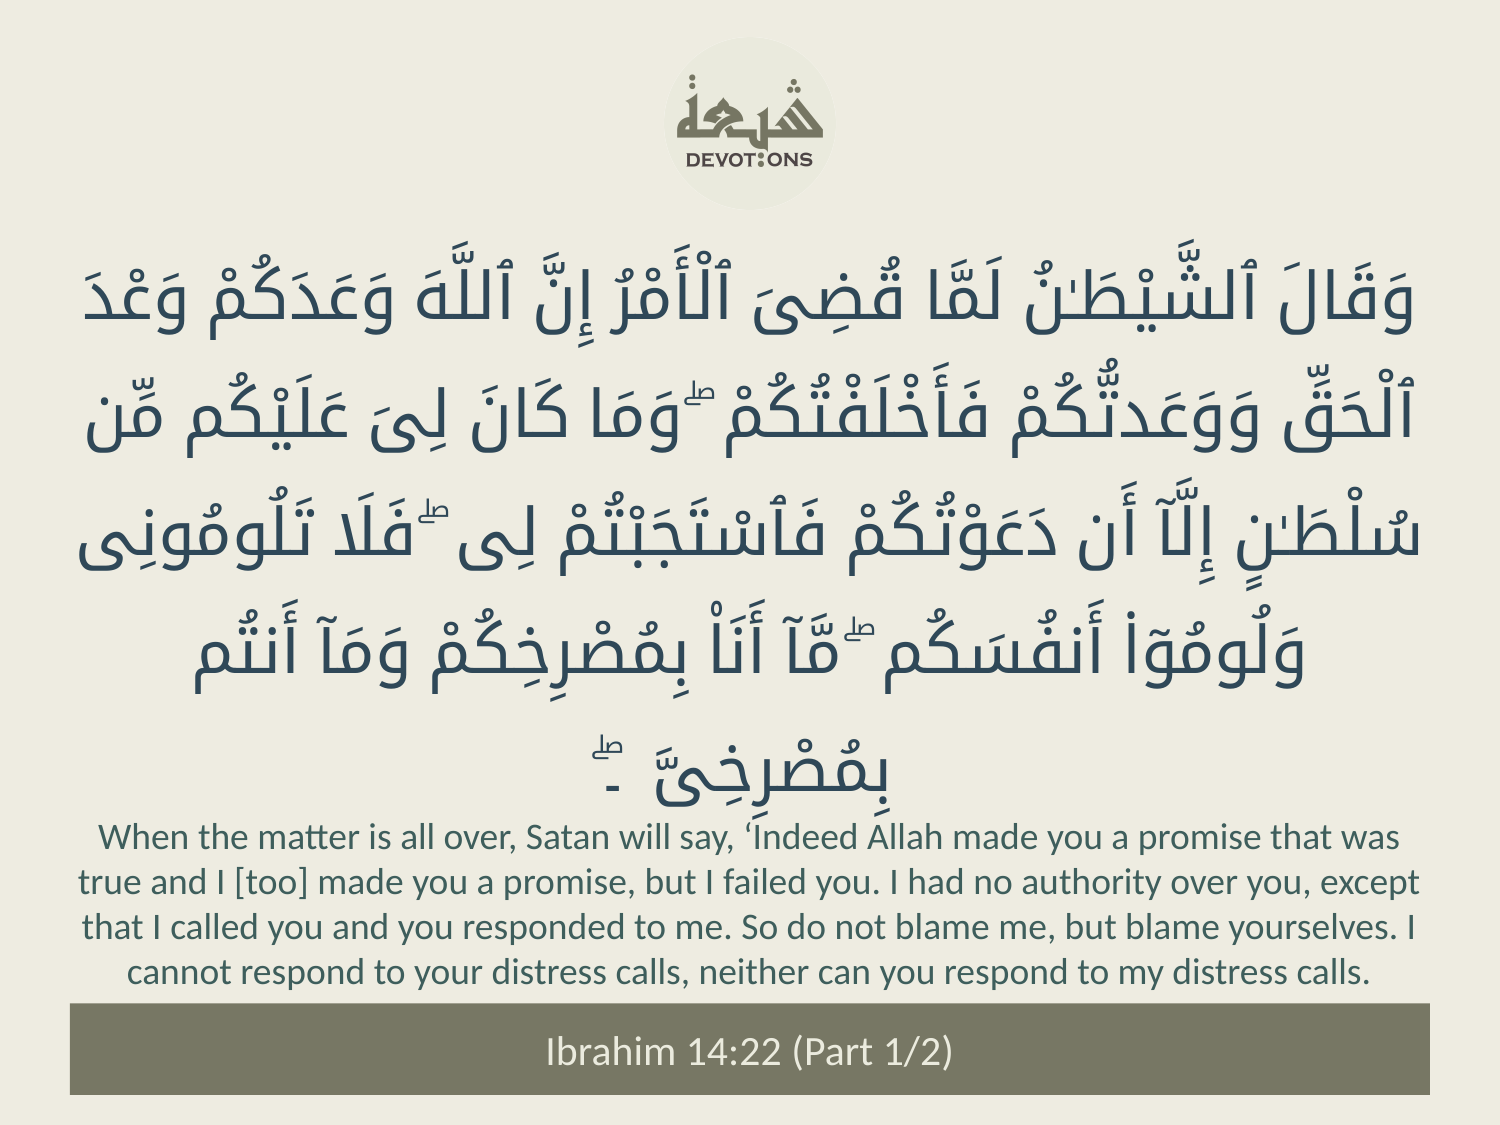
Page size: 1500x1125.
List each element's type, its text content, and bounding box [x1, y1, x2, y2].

list وَقَالَ ٱلشَّيْطَـٰنُ لَمَّا قُضِىَ ٱلْأَمْرُ إِنَّ ٱللَّهَ وَعَدَكُمْ وَعْدَ ٱلْحَقِّ وَوَعَدتُّكُمْ فَأَخْلَفْتُكُمْ ۖ وَمَا كَانَ لِىَ عَلَيْكُم مِّن سُلْطَـٰنٍ إِلَّآ أَن دَعَوْتُكُمْ فَٱسْتَجَبْتُمْ لِى ۖ فَلَا تَلُومُونِى وَلُومُوٓا۟ أَنفُسَكُم ۖ مَّآ أَنَا۠ بِمُصْرِخِكُمْ وَمَآ أَنتُم بِمُصْرِخِىَّ ۔ۖ When the matter is all over, Satan will say, ‘Indeed Allah made you a promise that was true and I [too] made you a promise, but I failed you. I had no authority over you, except that I called you and you responded to me. So do not blame me, but blame yourselves. I cannot respond to your distress calls, neither can you respond to my distress calls. [69, 203, 1430, 1003]
list Ibrahim 14:22 (Part 1/2) [69, 1003, 1430, 1095]
picture [656, 29, 844, 203]
